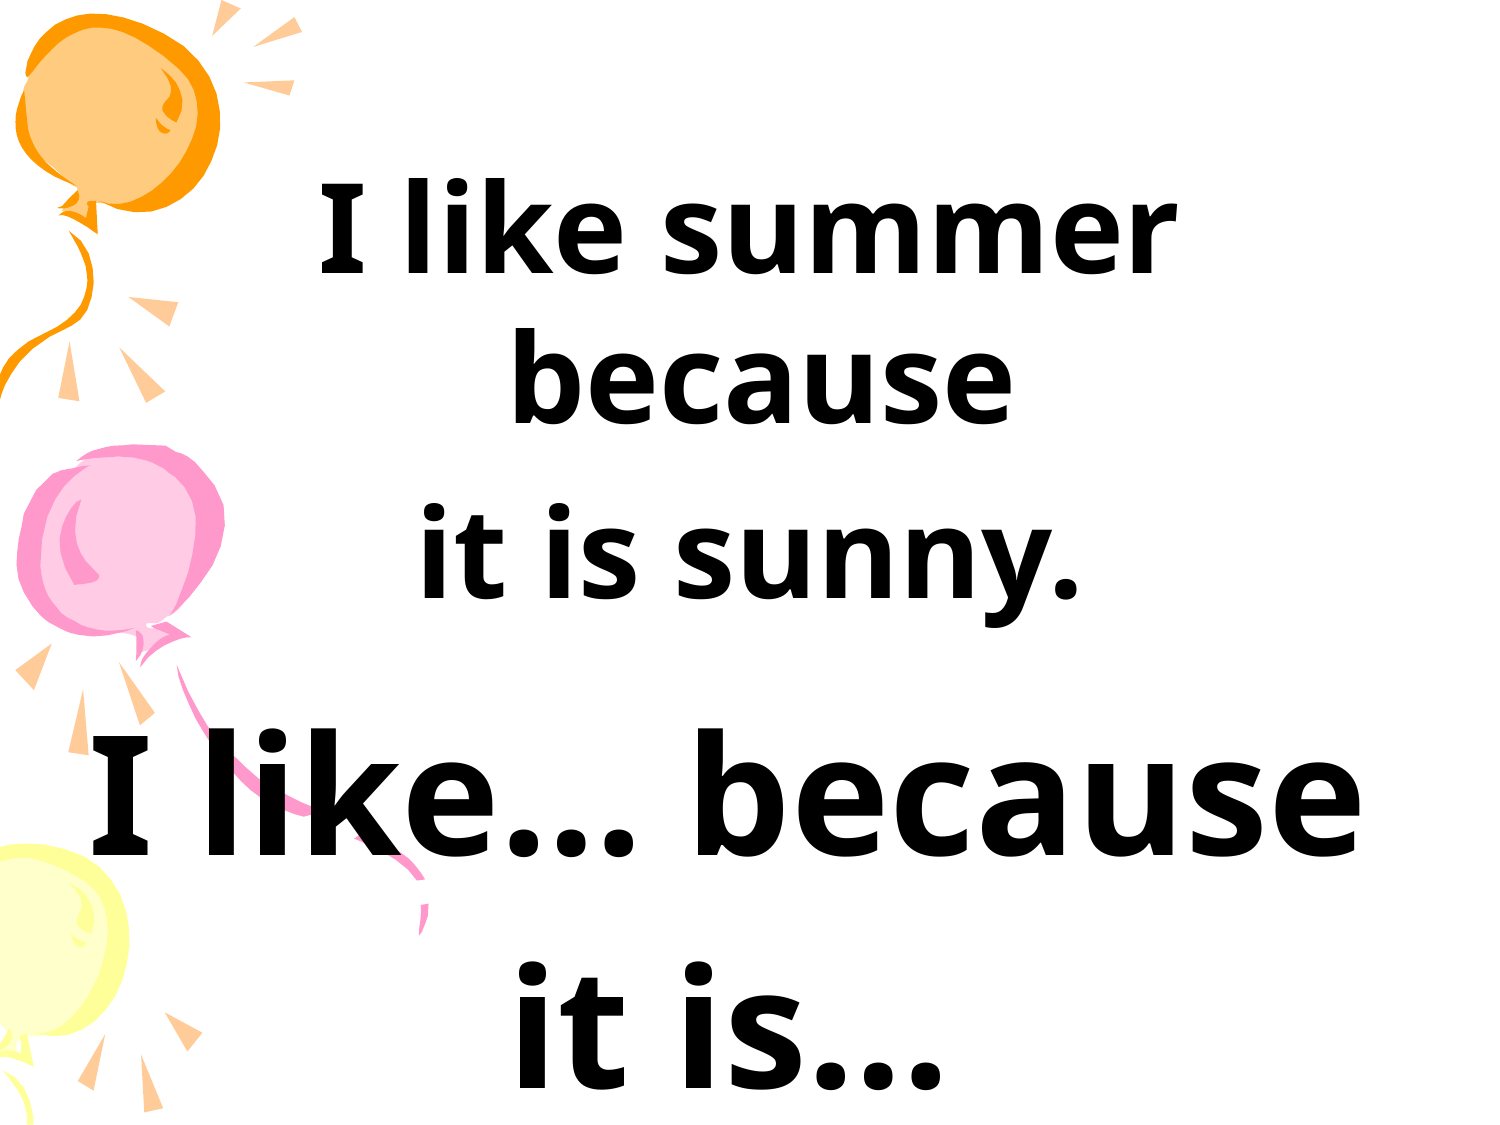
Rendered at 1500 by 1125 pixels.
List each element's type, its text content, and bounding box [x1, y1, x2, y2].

list I like summer because it is sunny. I like… because it is… [34, 140, 1466, 1091]
